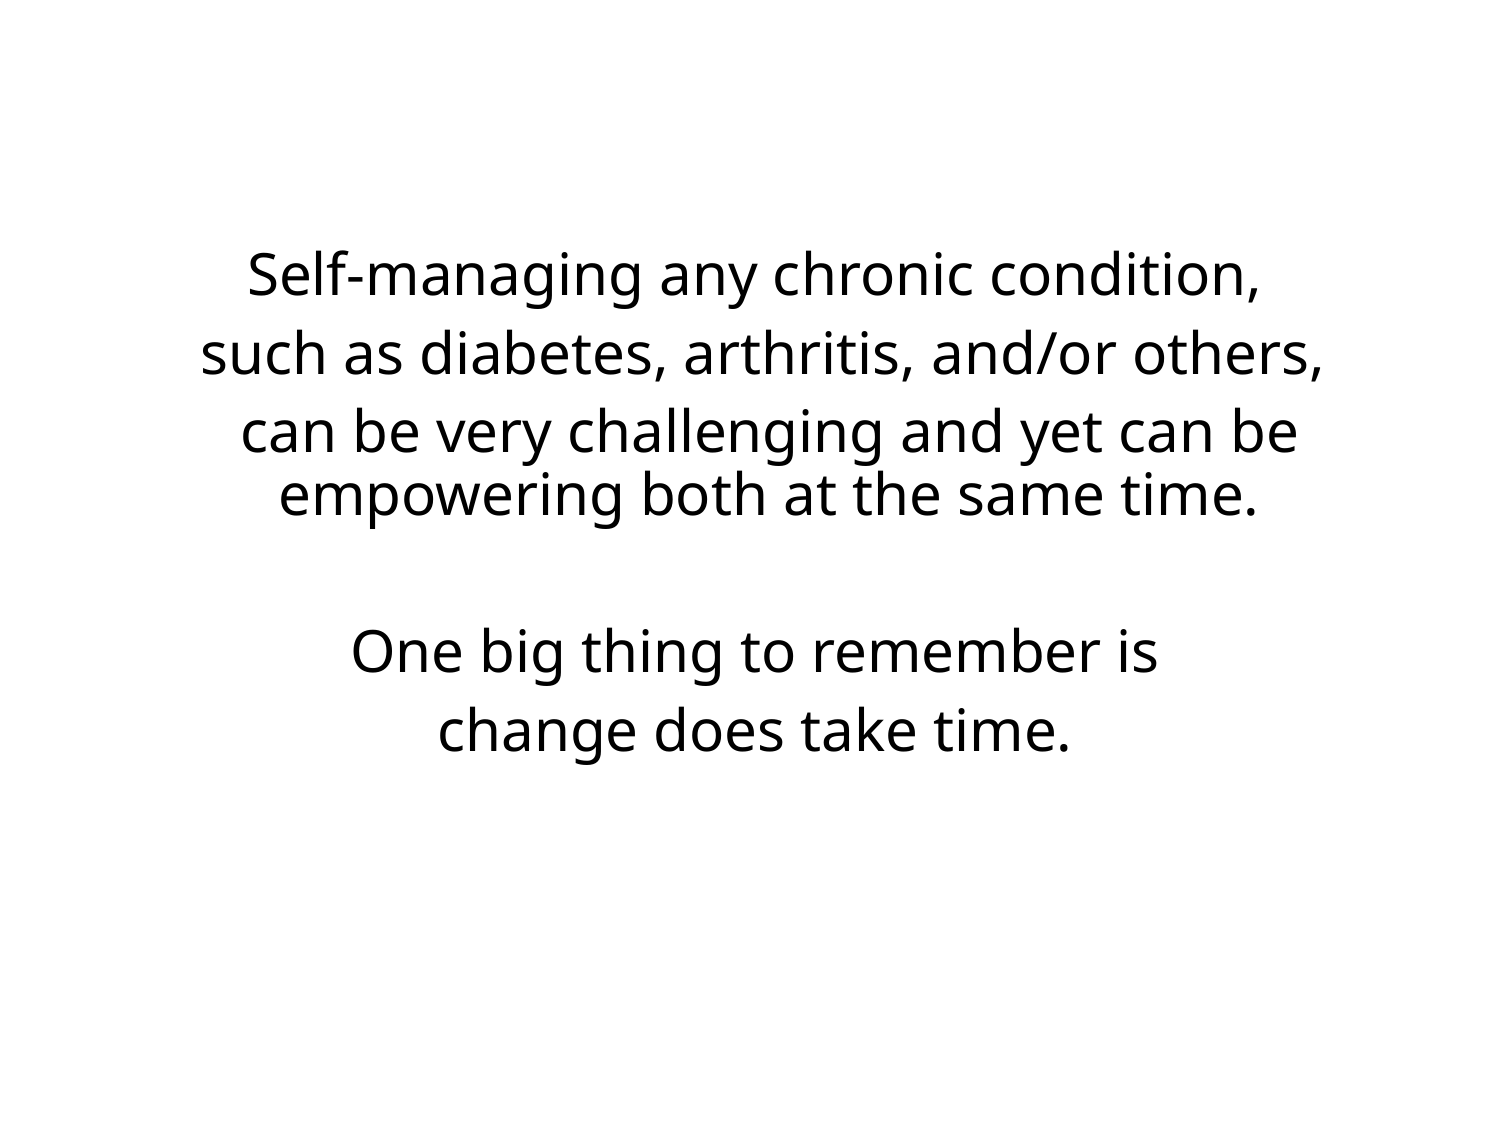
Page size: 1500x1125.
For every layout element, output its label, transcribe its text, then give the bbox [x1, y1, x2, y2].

list Self-managing any chronic condition, such as diabetes, arthritis, and/or others, can be very challenging and yet can be empowering both at the same time. One big thing to remember is change does take time. [50, 75, 1475, 998]
